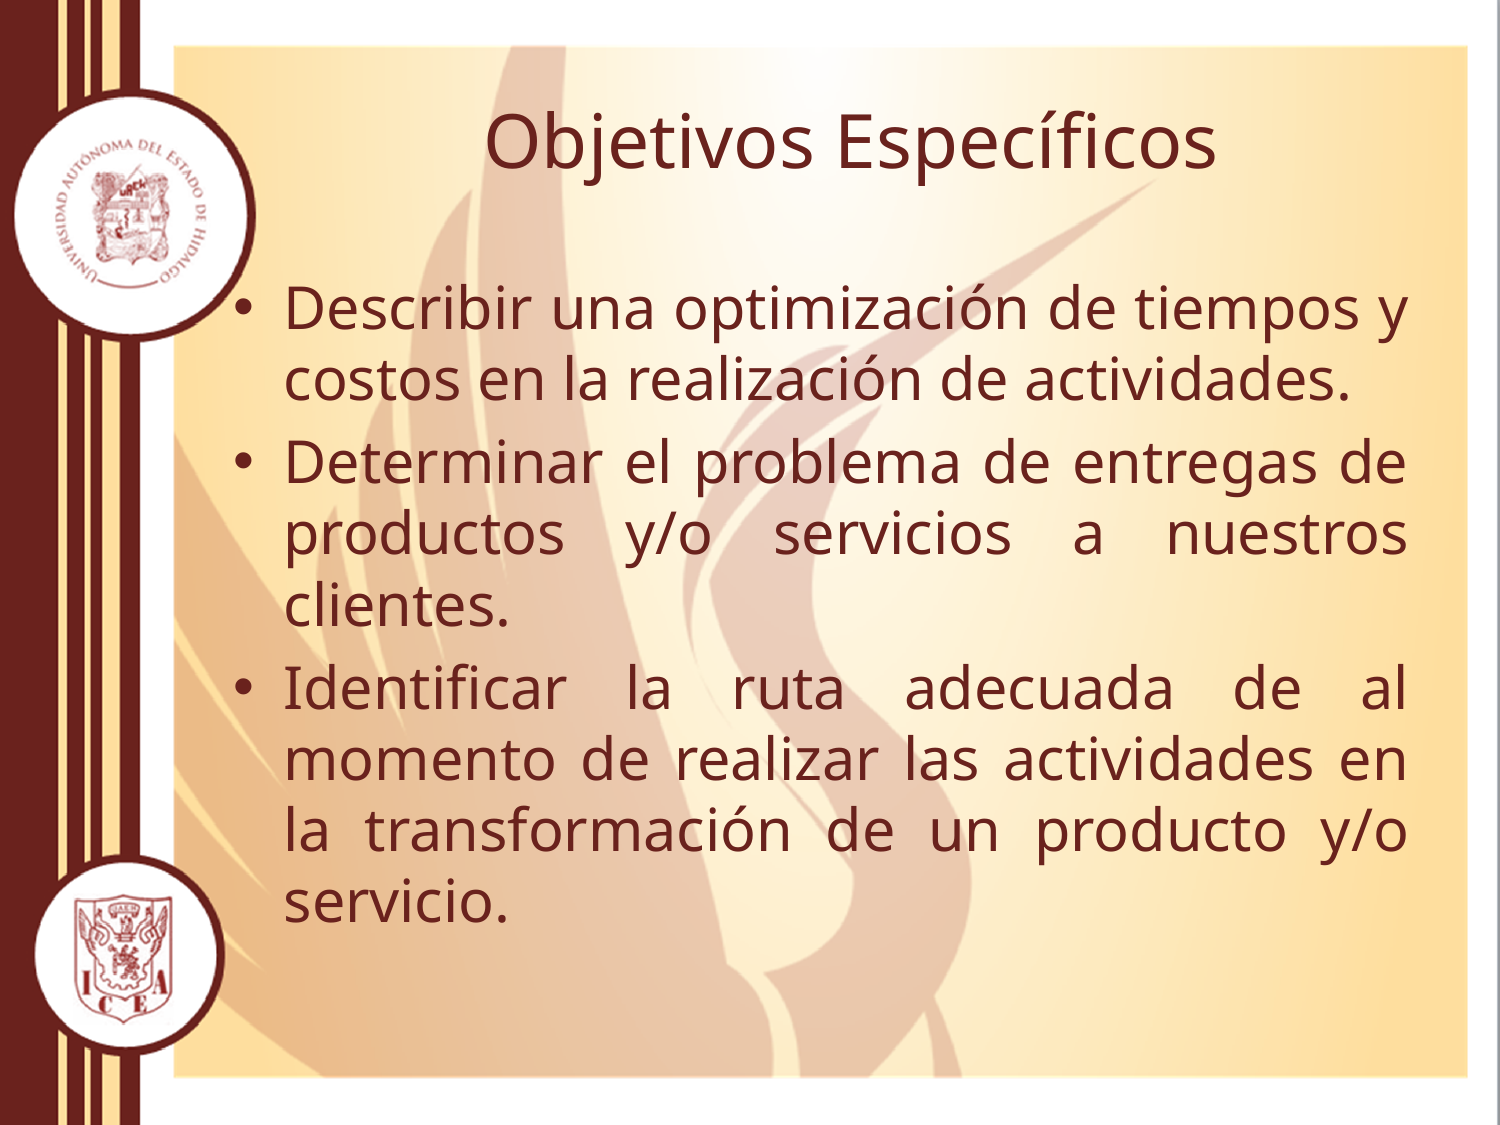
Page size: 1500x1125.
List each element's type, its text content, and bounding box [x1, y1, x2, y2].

picture [0, 0, 1500, 1125]
list Describir una optimización de tiempos y costos en la realización de actividades. Determinar el problema de entregas de productos y/o servicios a nuestros clientes. Identificar la ruta adecuada de al momento de realizar las actividades en la transformación de un producto y/o servicio. [218, 262, 1425, 1005]
title Objetivos Específicos [277, 45, 1425, 233]
